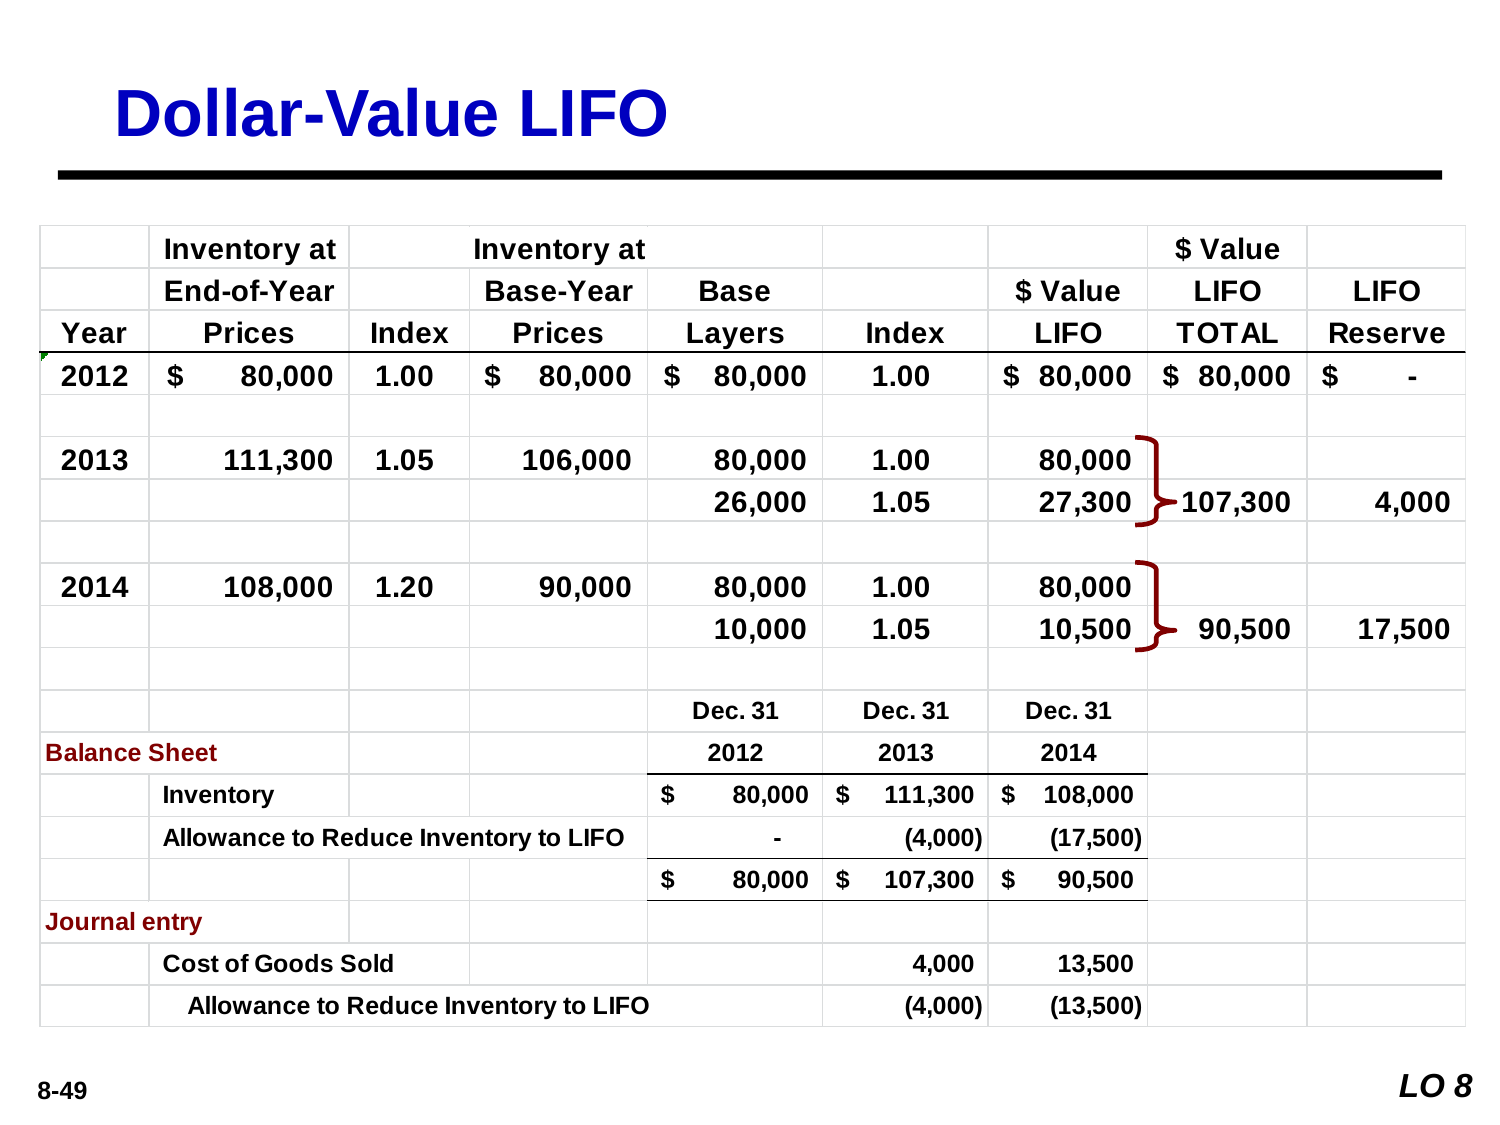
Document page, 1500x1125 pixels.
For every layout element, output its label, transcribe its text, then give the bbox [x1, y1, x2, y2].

text_box Dollar-Value LIFO [99, 62, 1188, 155]
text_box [38, 224, 1468, 1029]
text_box LO 8 [1349, 1057, 1488, 1112]
